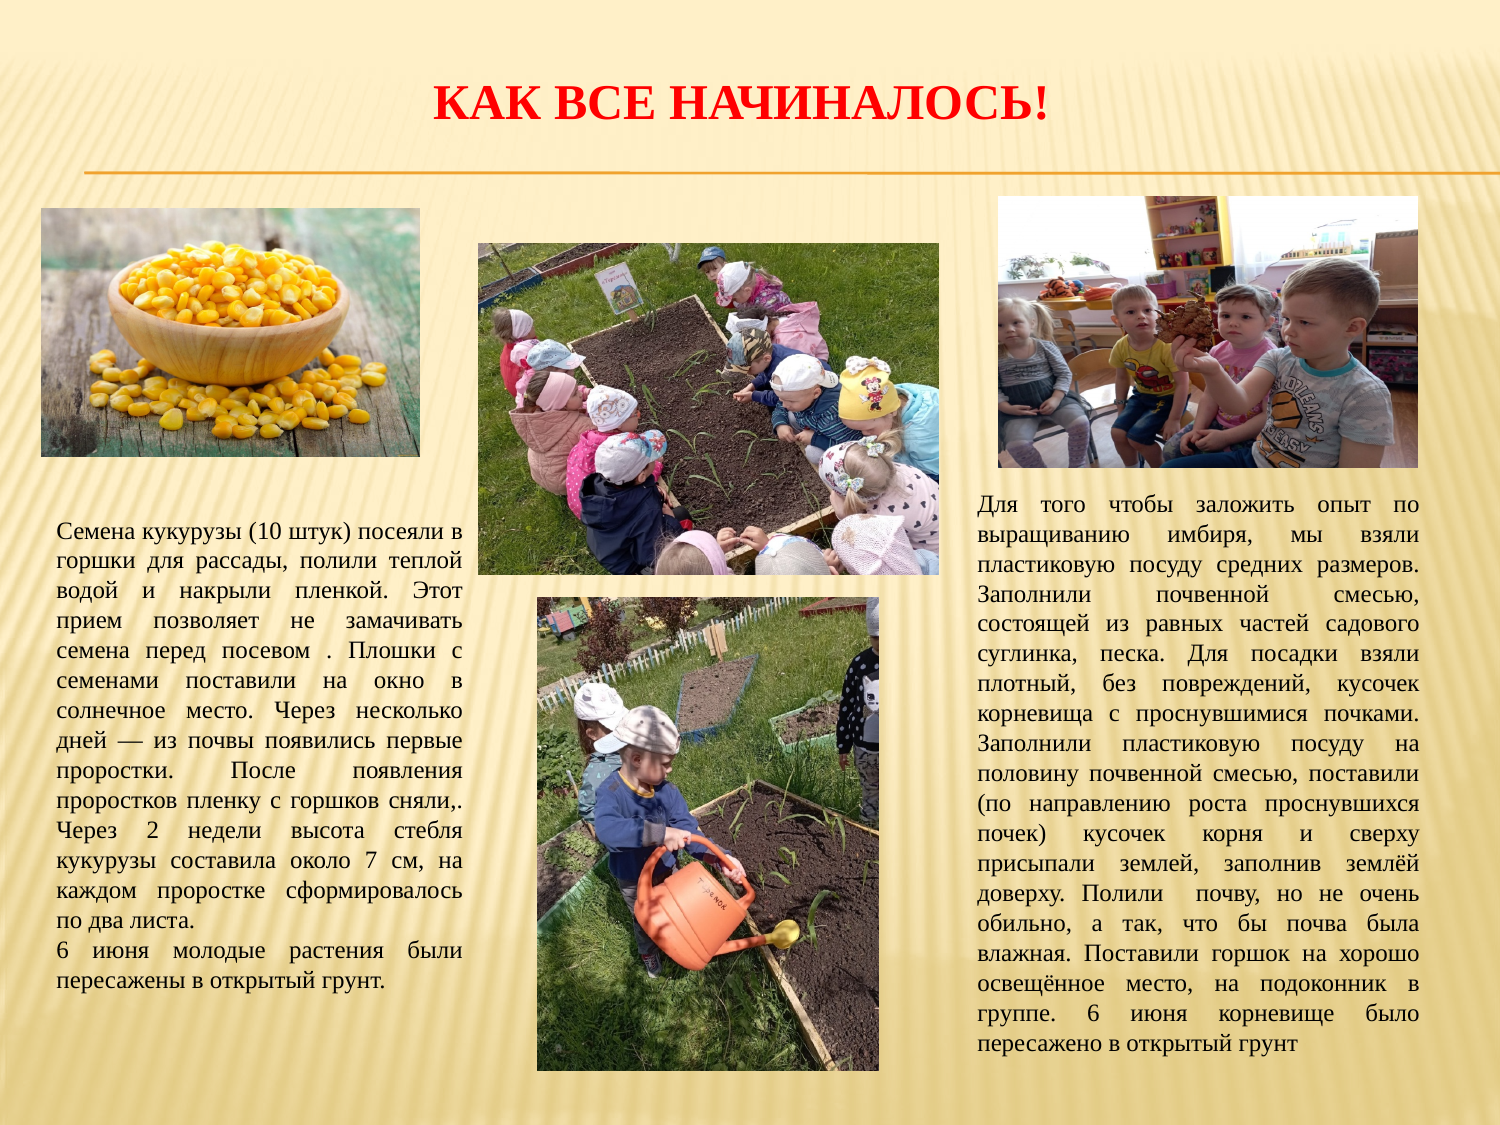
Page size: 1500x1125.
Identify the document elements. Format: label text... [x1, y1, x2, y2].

text_box Семена кукурузы (10 штук) посеяли в горшки для рассады, полили теплой водой и накрыли пленкой. Этот прием позволяет не замачивать семена перед посевом . Плошки с семенами поставили на окно в солнечное место. Через несколько дней — из почвы появились первые проростки. После появления проростков пленку с горшков сняли,. Через 2 недели высота стебля кукурузы составила около 7 см, на каждом проростке сформировалось по два листа. 6 июня молодые растения были пересажены в открытый грунт. [41, 506, 479, 1066]
picture [477, 243, 940, 575]
text_box Для того чтобы заложить опыт по выращиванию имбиря, мы взяли пластиковую посуду средних размеров. Заполнили почвенной смесью, состоящей из равных частей садового суглинка, песка. Для посадки взяли плотный, без повреждений, кусочек корневища с проснувшимися почками. Заполнили пластиковую посуду на половину почвенной смесью, поставили (по направлению роста проснувшихся почек) кусочек корня и сверху присыпали землей, заполнив землёй доверху. Полили почву, но не очень обильно, а так, что бы почва была влажная. Поставили горшок на хорошо освещённое место, на подоконник в группе. 6 июня корневище было пересажено в открытый грунт [962, 479, 1436, 1064]
picture [40, 207, 420, 457]
picture [537, 597, 879, 1071]
picture [997, 195, 1418, 469]
title Как все начиналось! [29, 30, 1455, 169]
